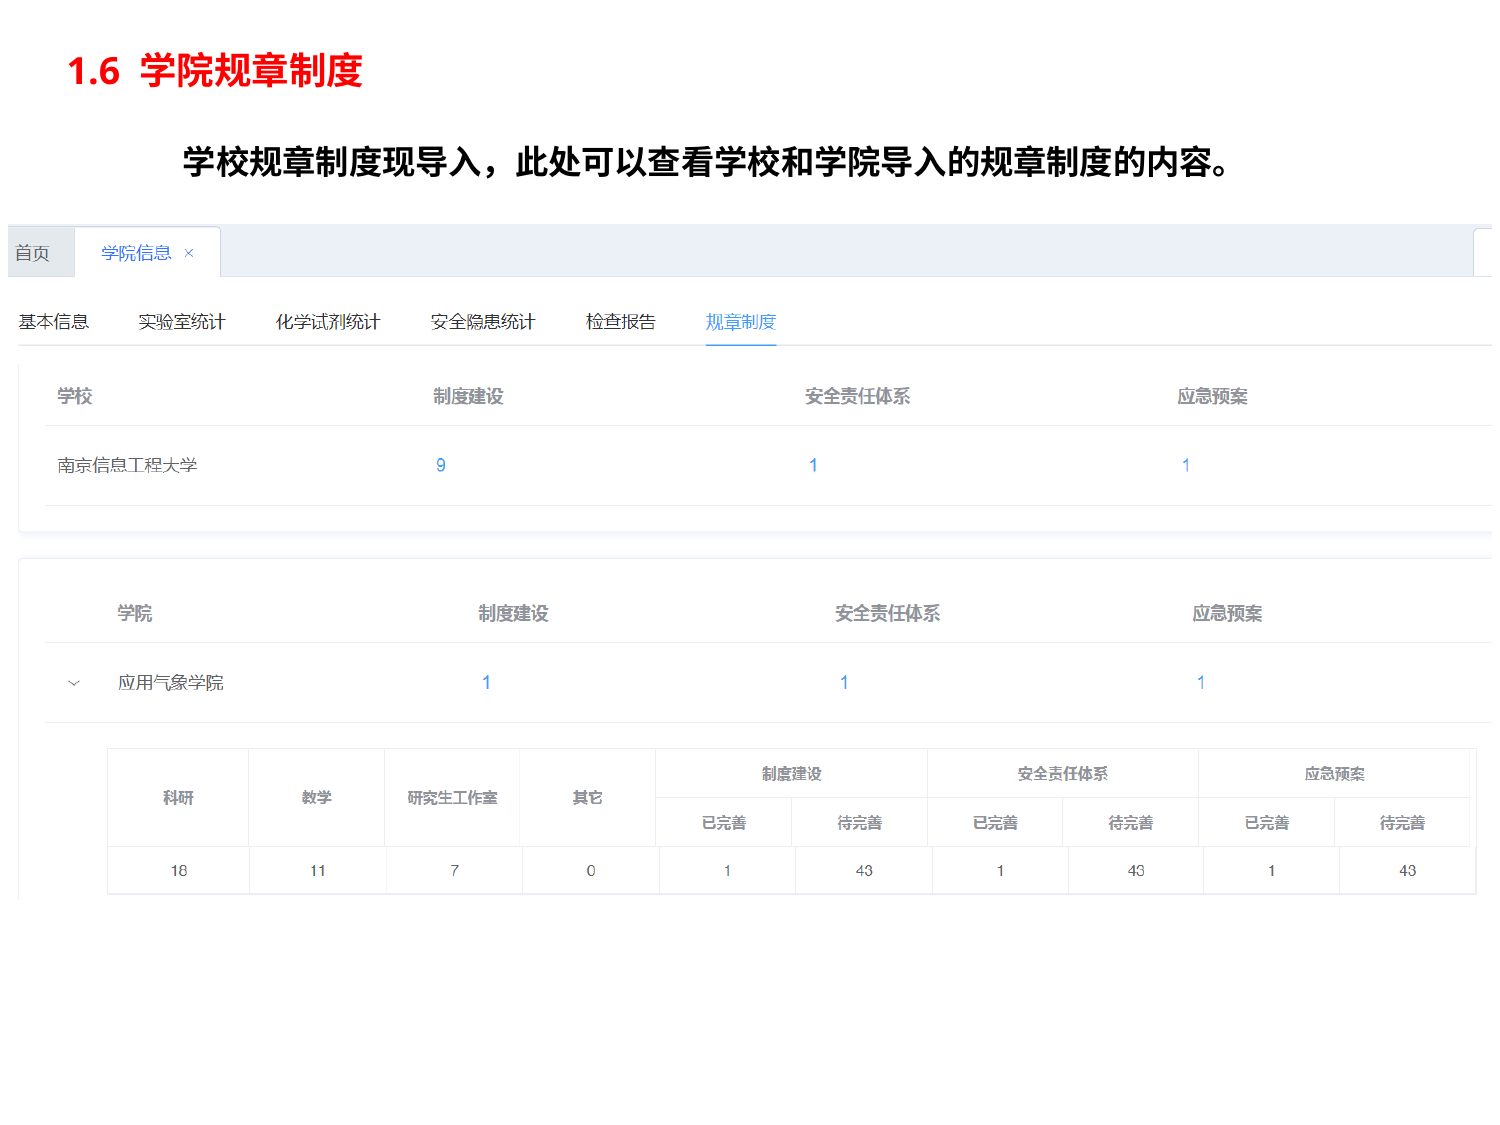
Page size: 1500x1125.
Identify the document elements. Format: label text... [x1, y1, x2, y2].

picture [7, 224, 1493, 901]
text_box 学校规章制度现导入，此处可以查看学校和学院导入的规章制度的内容。 [168, 133, 1262, 189]
text_box 1.6 学院规章制度 [51, 16, 1448, 152]
